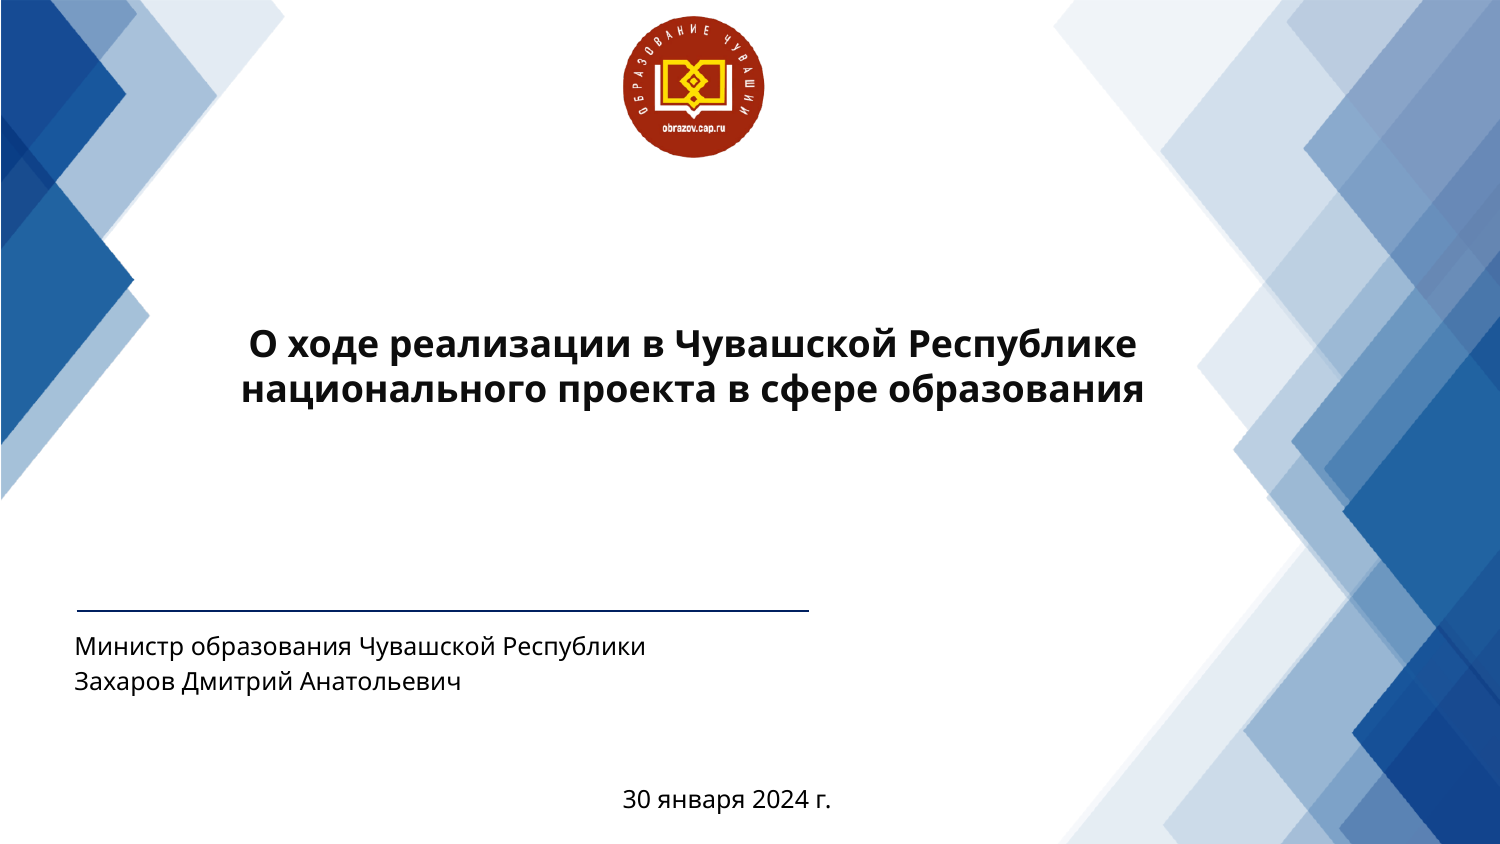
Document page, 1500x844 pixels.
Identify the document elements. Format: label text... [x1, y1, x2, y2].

subtitle Министр образования Чувашской Республики Захаров Дмитрий Анатольевич [59, 622, 774, 720]
picture [618, 5, 775, 171]
picture [837, 0, 1500, 844]
picture [0, 0, 411, 517]
text_box 30 января 2024 г. [370, 776, 1085, 844]
text_box О ходе реализации в Чувашской Республике национального проекта в сфере образования [407, 312, 832, 418]
